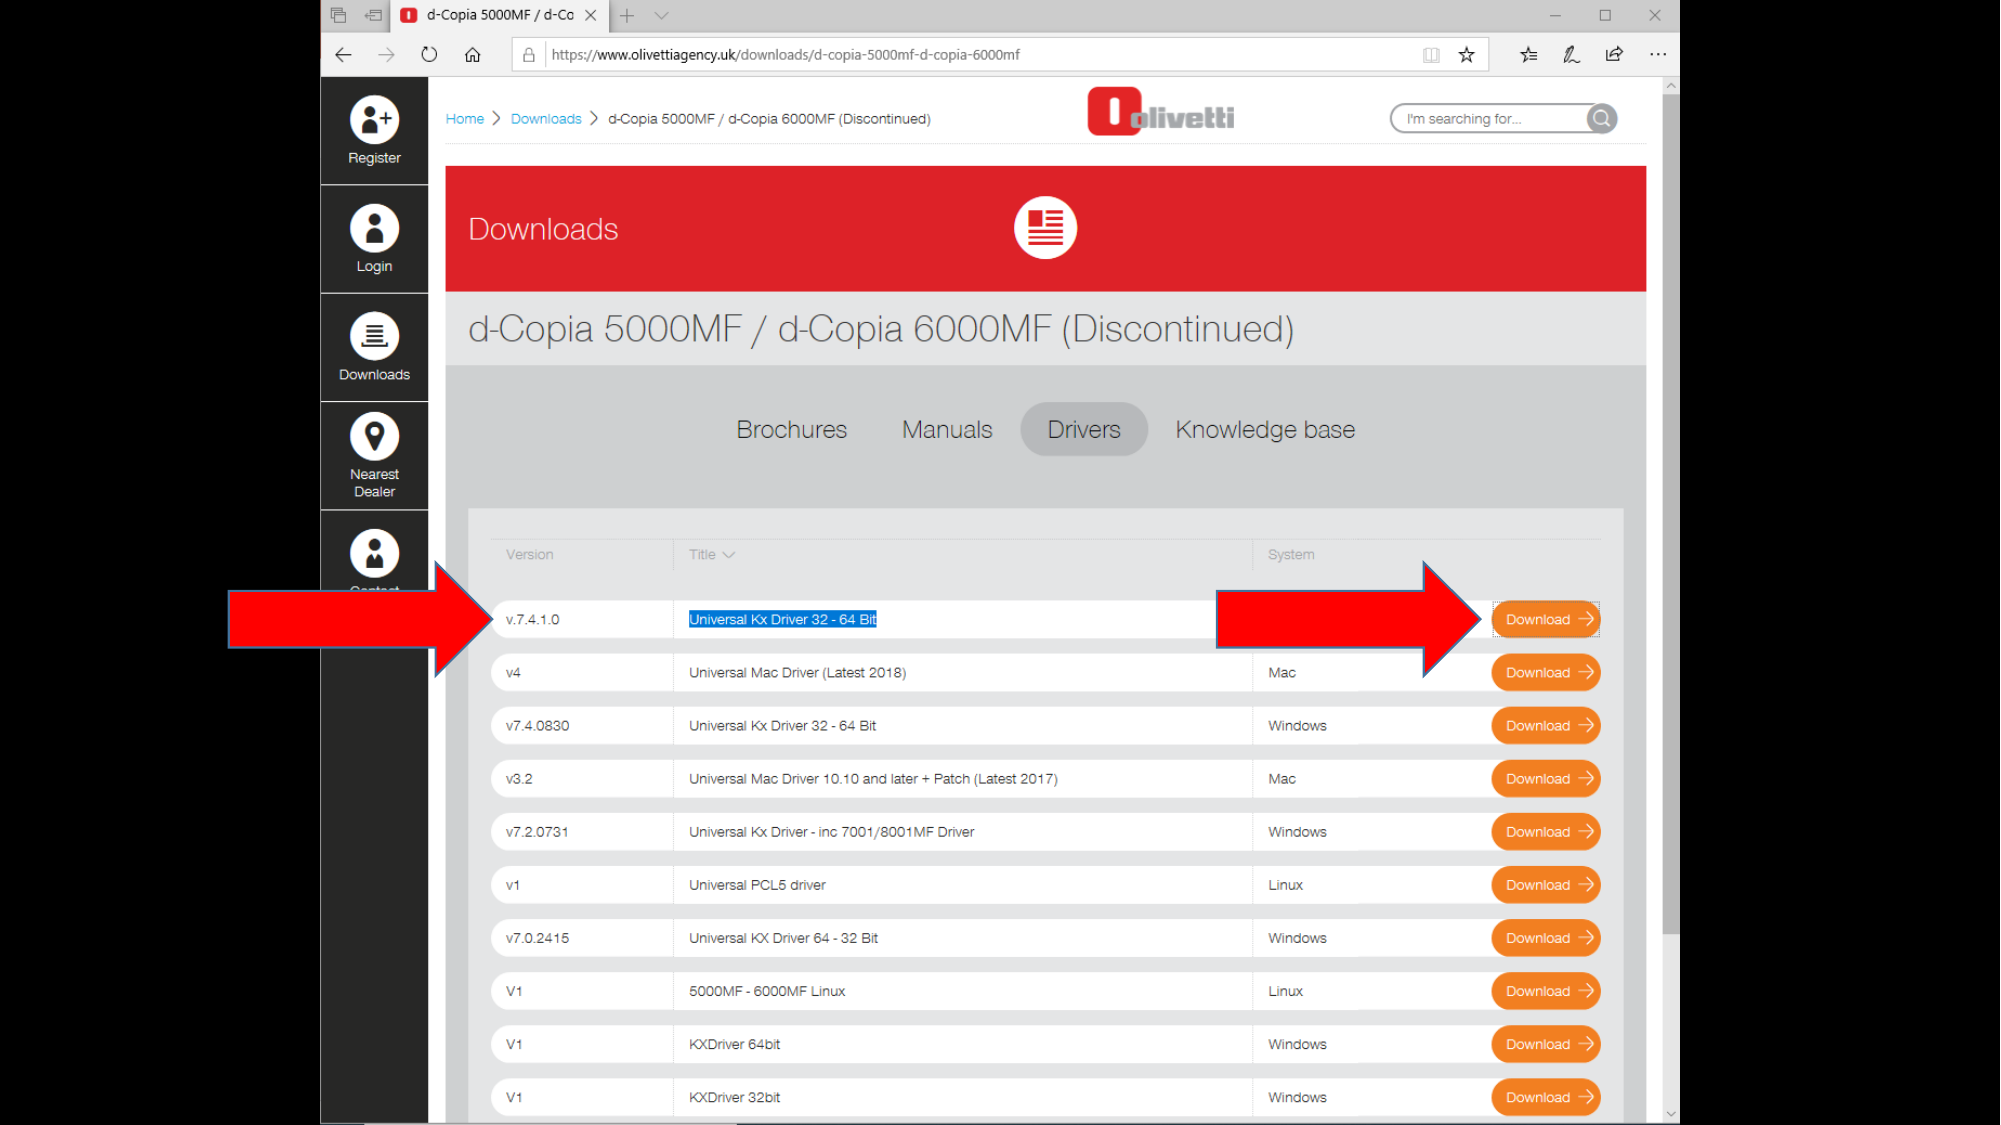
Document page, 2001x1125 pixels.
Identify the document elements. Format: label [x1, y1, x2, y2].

text_box [227, 589, 319, 649]
picture [319, 0, 1680, 1125]
